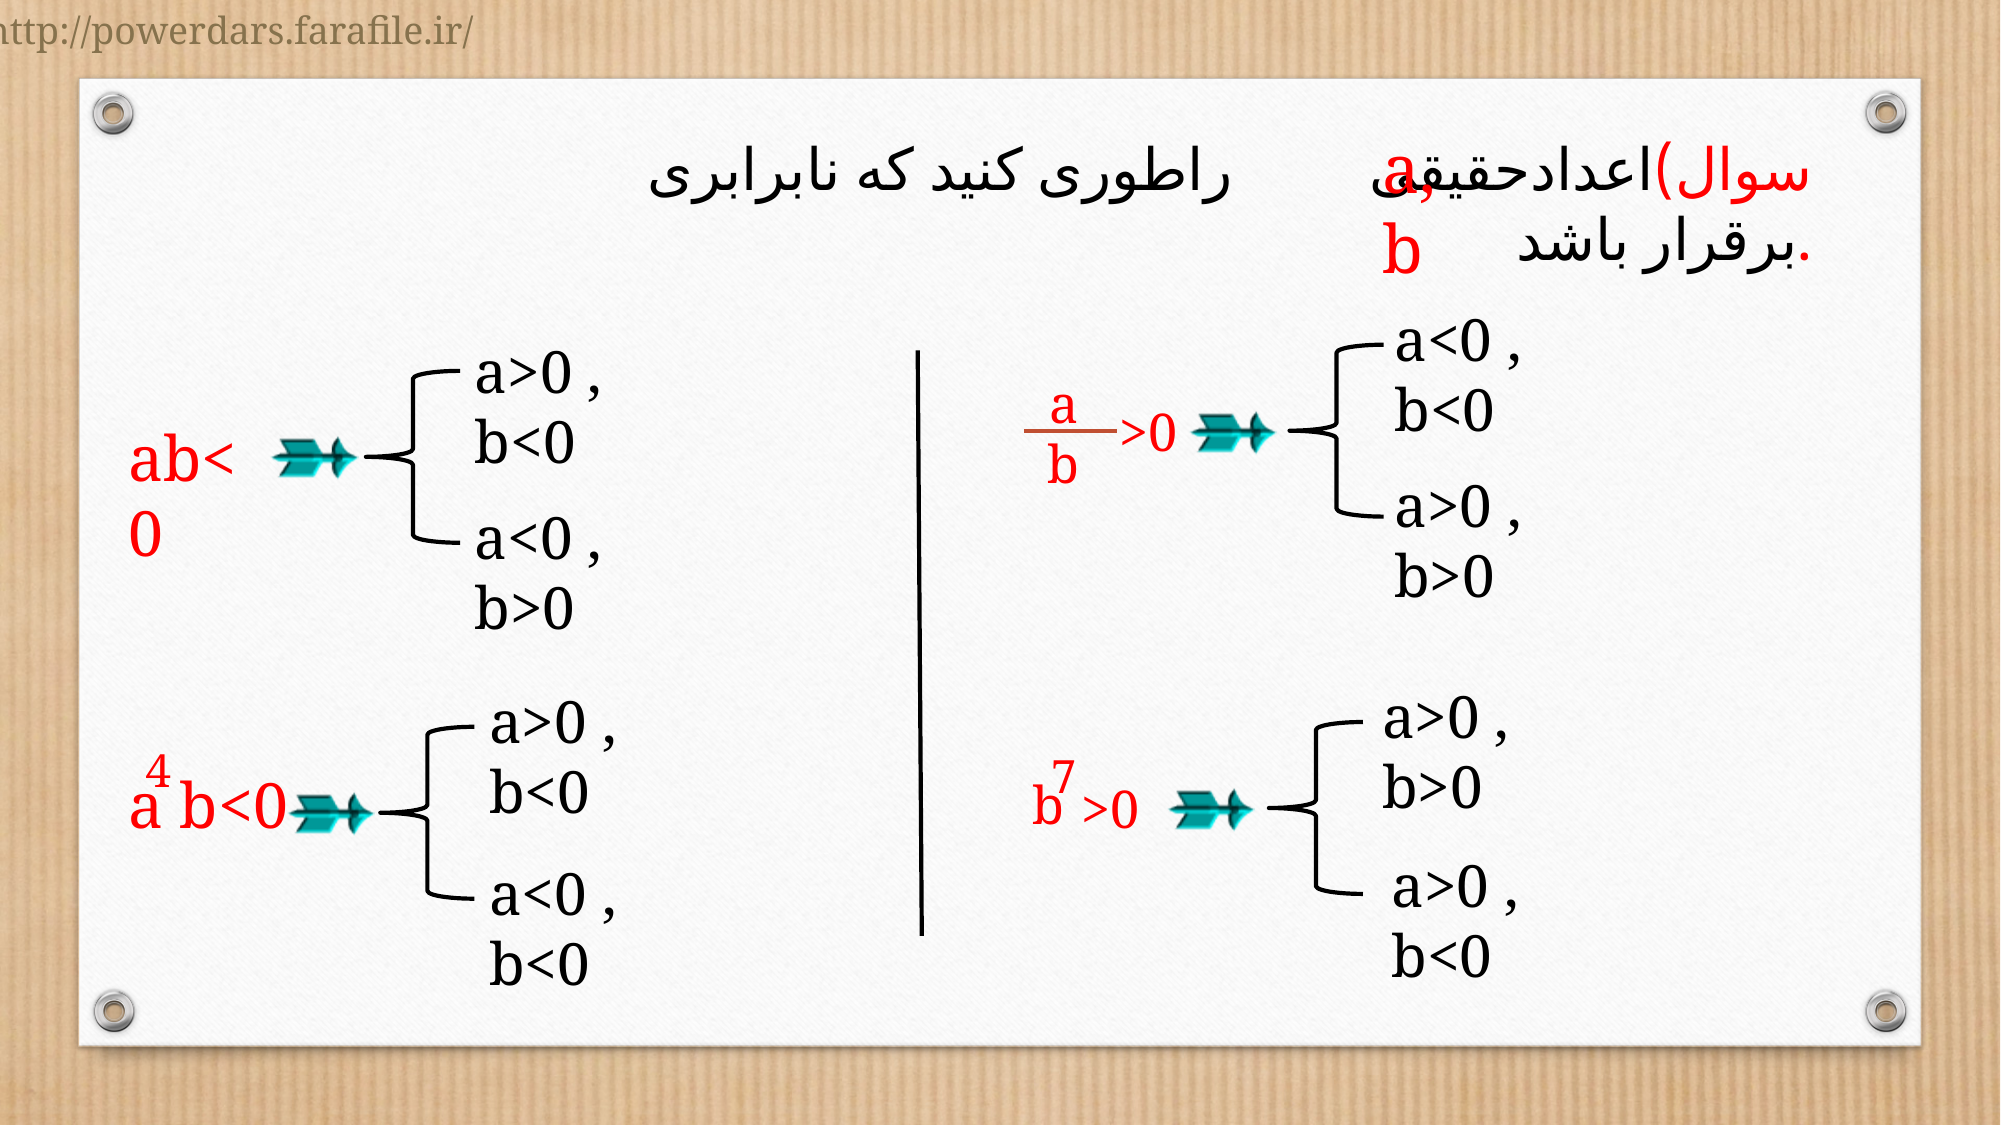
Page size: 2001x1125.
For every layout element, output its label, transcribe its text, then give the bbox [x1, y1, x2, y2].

text_box a<0 , b<0 [1379, 295, 1648, 451]
text_box a [1034, 364, 1083, 424]
text_box >0 [1104, 391, 1203, 469]
text_box a>0 , b<0 [474, 678, 743, 833]
text_box >0 [1066, 769, 1165, 847]
text_box a<0 , b<0 [474, 849, 743, 1005]
text_box a>0 , b<0 [1376, 841, 1646, 997]
text_box b [1032, 433, 1094, 502]
picture [0, 0, 2001, 1125]
text_box a>0 , b>0 [1379, 461, 1648, 617]
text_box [917, 350, 922, 937]
text_box a<0 , b>0 [460, 493, 729, 649]
text_box [1287, 342, 1384, 519]
text_box http://powerdars.farafile.ir/ [0, 0, 489, 66]
text_box b [1032, 424, 1094, 429]
text_box [1266, 719, 1364, 897]
text_box b [1017, 765, 1066, 843]
text_box a>0 , b<0 [460, 327, 729, 483]
text_box a, b [1367, 119, 1493, 295]
text_box 4 [130, 733, 173, 804]
text_box a b<0 [113, 759, 314, 849]
text_box سوال)اعدادحقیقی راطوری کنید که نابرابری برقرار باشد. [495, 124, 1367, 280]
text_box ab<0 [113, 411, 280, 576]
text_box سوال)اعدادحقیقی راطوری کنید که نابرابری برقرار باشد. [1493, 124, 1828, 280]
text_box [363, 368, 461, 545]
text_box [378, 724, 475, 901]
text_box a>0 , b>0 [1367, 673, 1636, 828]
text_box 7 [1036, 740, 1079, 810]
